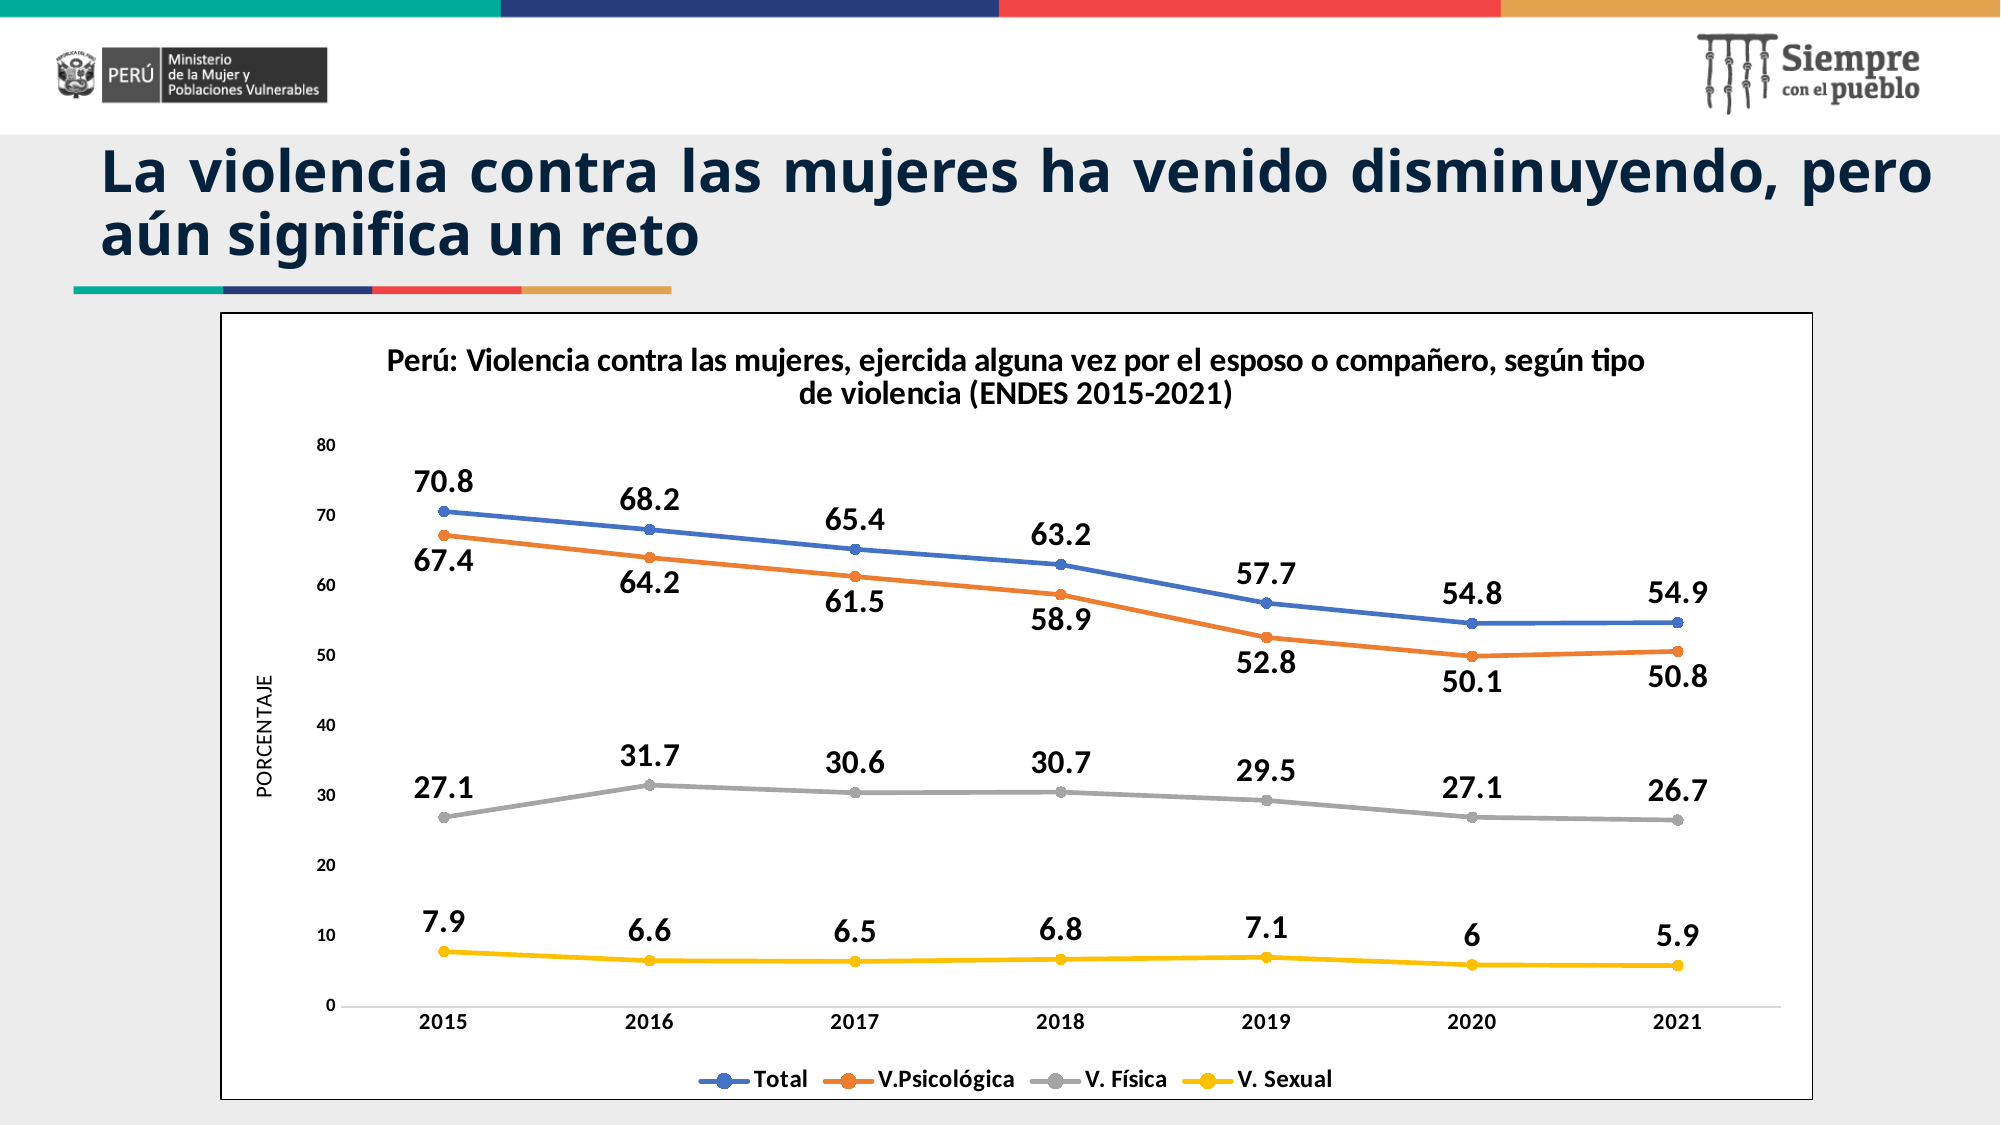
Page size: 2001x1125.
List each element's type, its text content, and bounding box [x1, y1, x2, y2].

chart [220, 312, 1814, 1101]
title La violencia contra las mujeres ha venido disminuyendo, pero aún significa un reto [85, 138, 1949, 276]
picture [0, 0, 2001, 1125]
